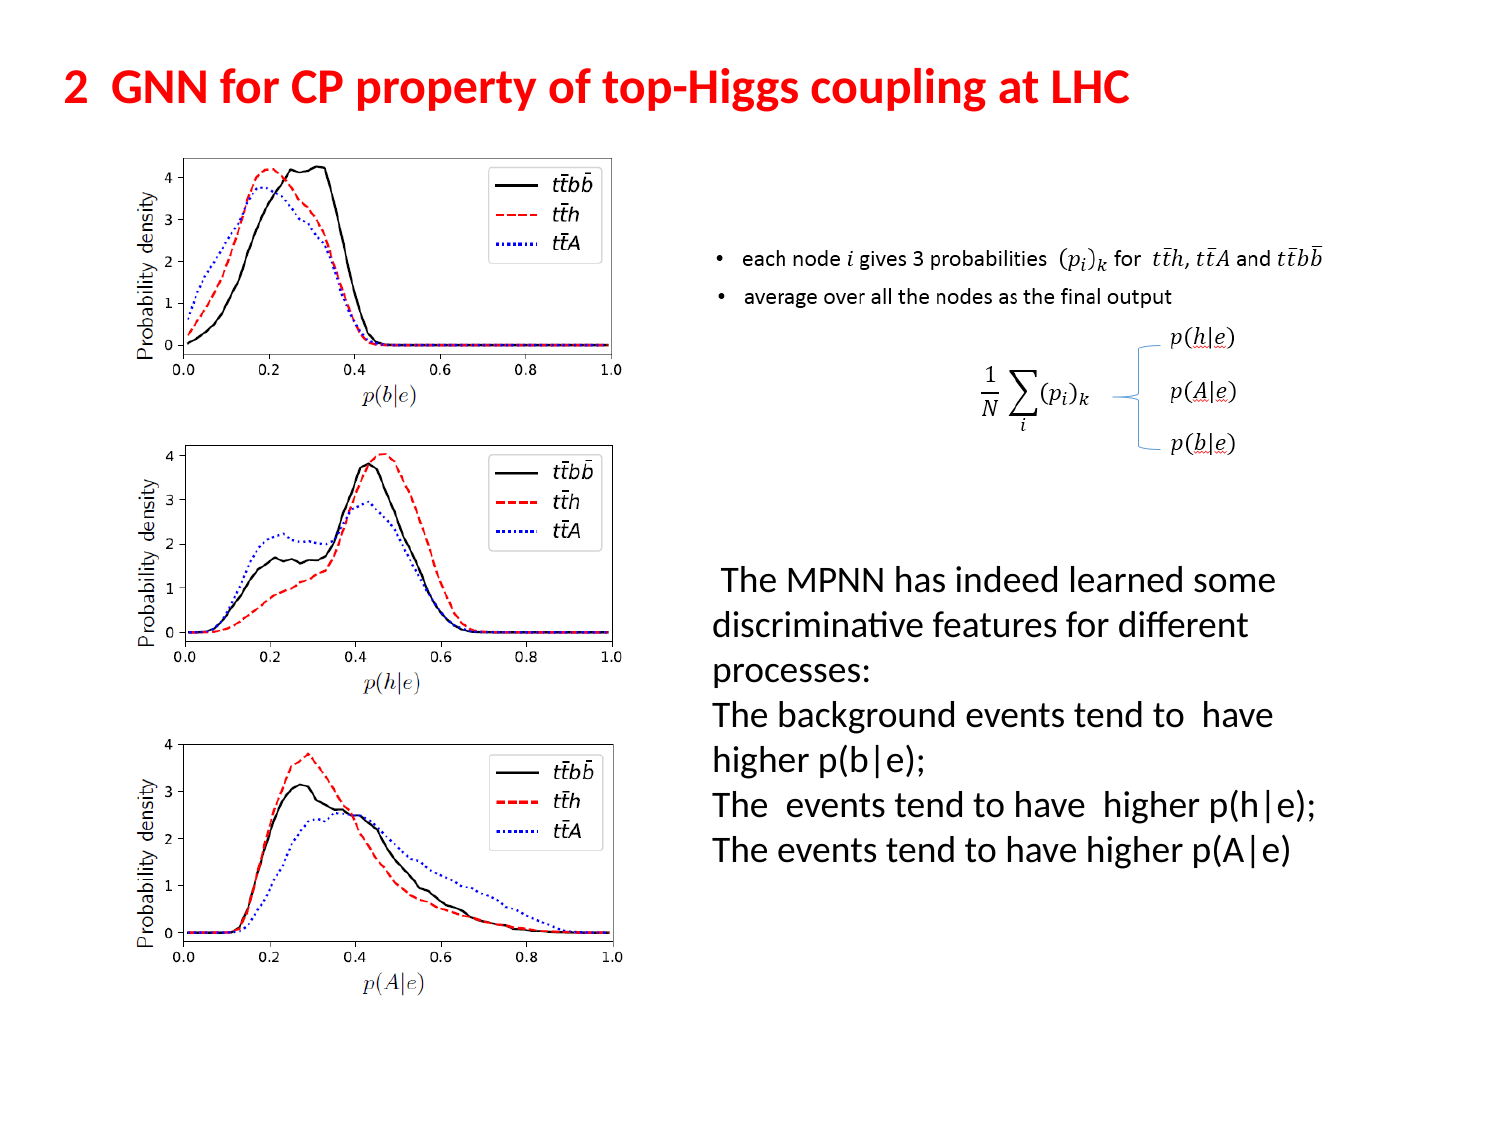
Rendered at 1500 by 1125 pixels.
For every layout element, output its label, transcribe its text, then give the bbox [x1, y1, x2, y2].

picture [102, 144, 646, 417]
text_box 2 GNN for CP property of top-Higgs coupling at LHC [48, 46, 1192, 122]
picture [102, 439, 634, 700]
picture [102, 735, 628, 1003]
picture [705, 233, 1327, 465]
